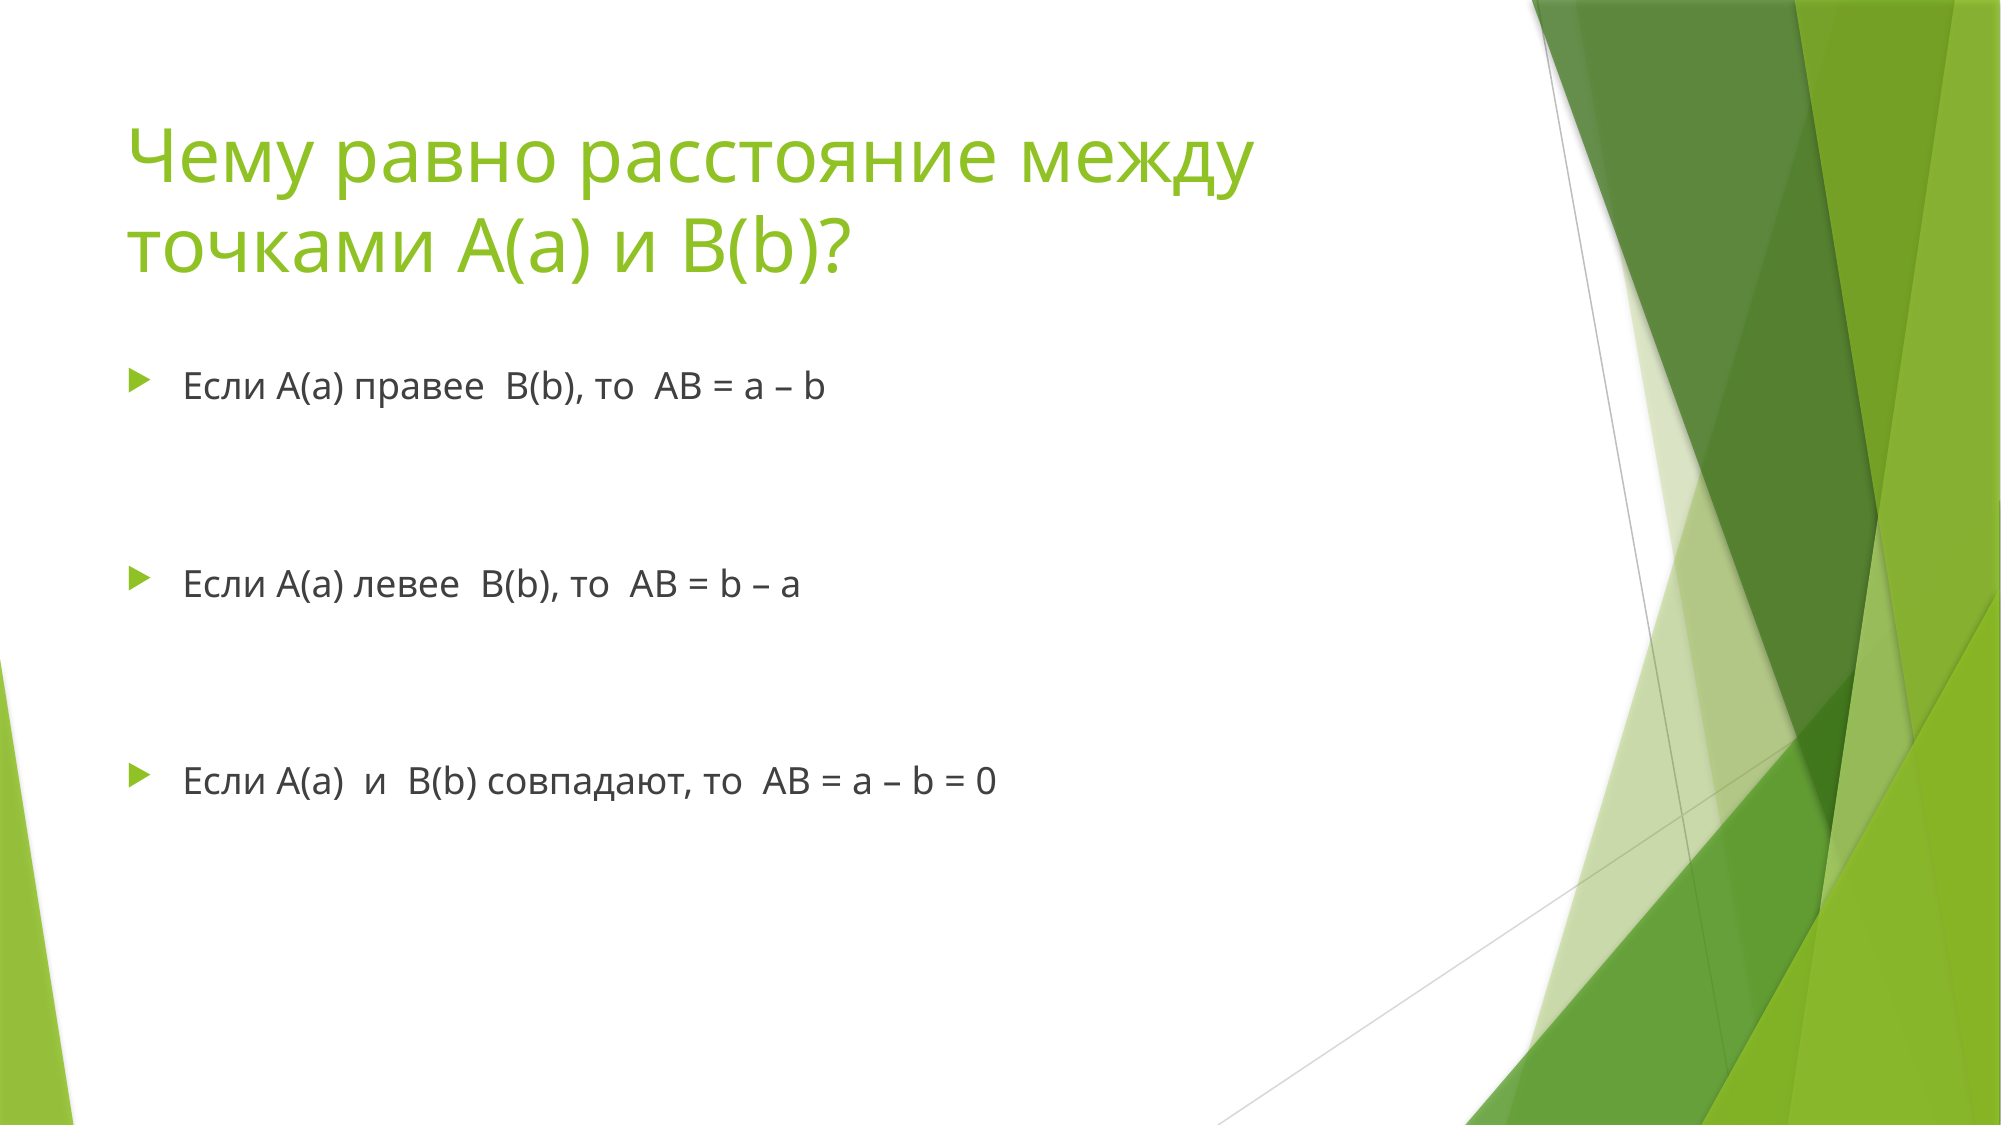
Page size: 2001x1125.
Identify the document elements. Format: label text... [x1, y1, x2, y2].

title Чему равно расстояние между точками А(а) и В(b)? [111, 99, 1522, 317]
